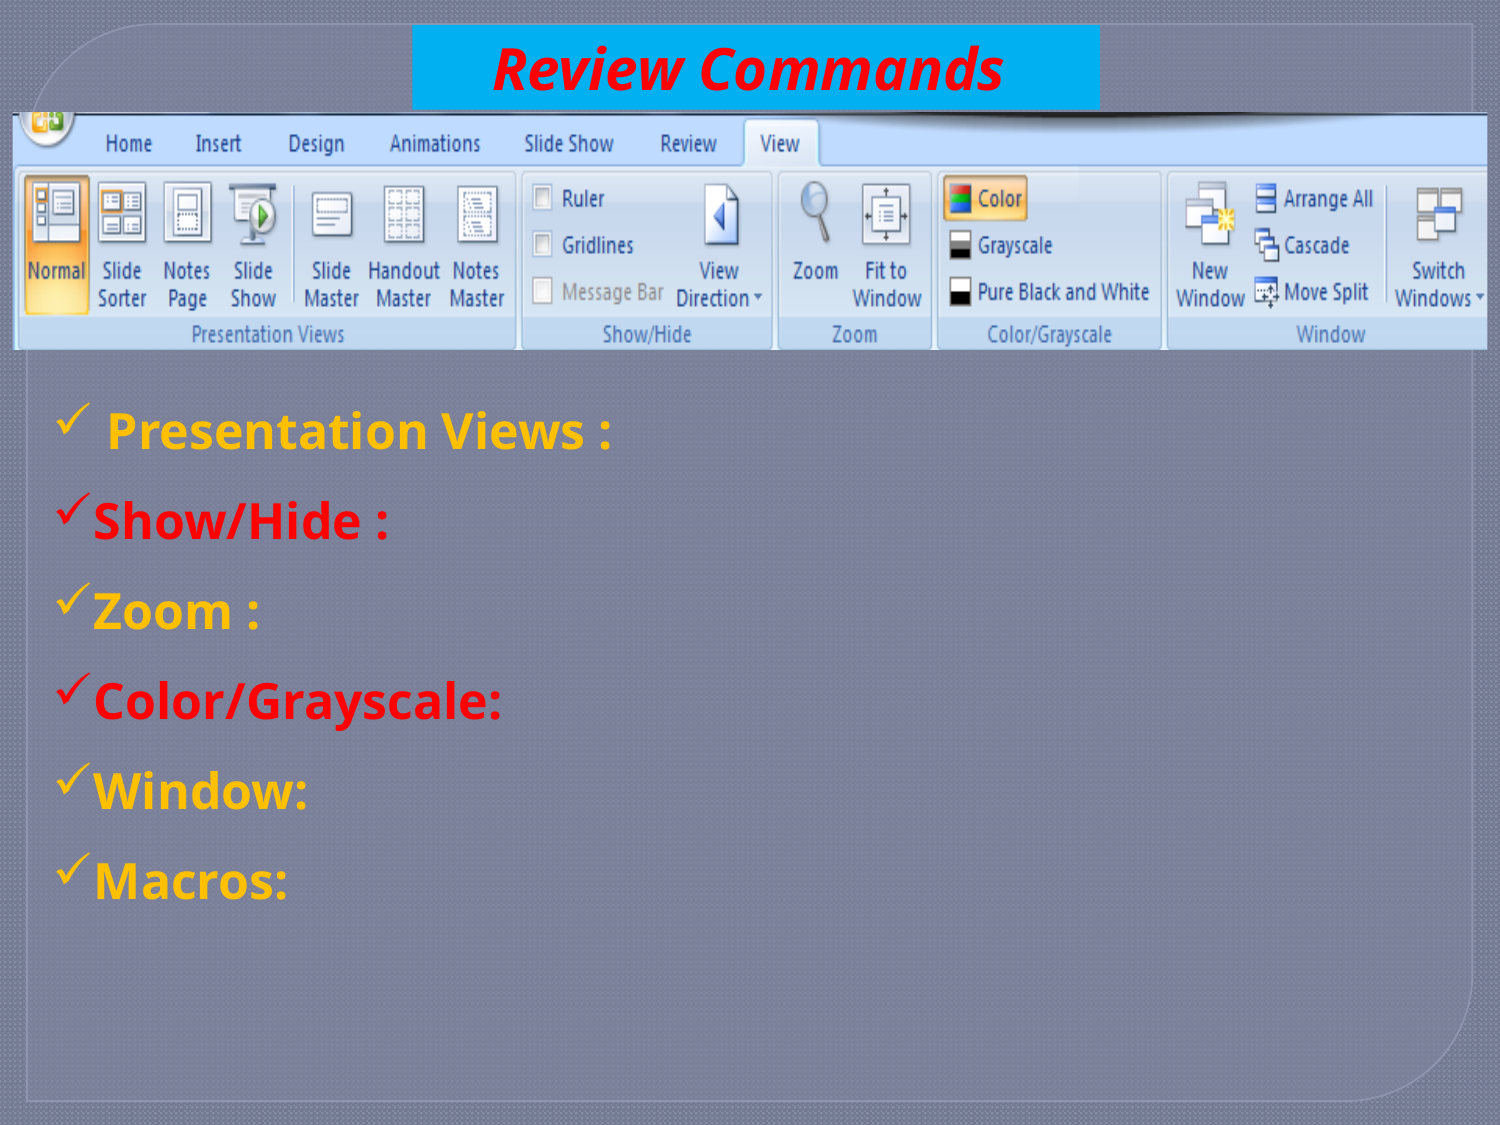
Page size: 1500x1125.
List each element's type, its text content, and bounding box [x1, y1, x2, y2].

text_box Presentation Views : Show/Hide : Zoom : Color/Grayscale: Window: Macros: [37, 364, 1475, 918]
picture [12, 112, 1488, 351]
text_box Review Commands [412, 24, 1100, 110]
